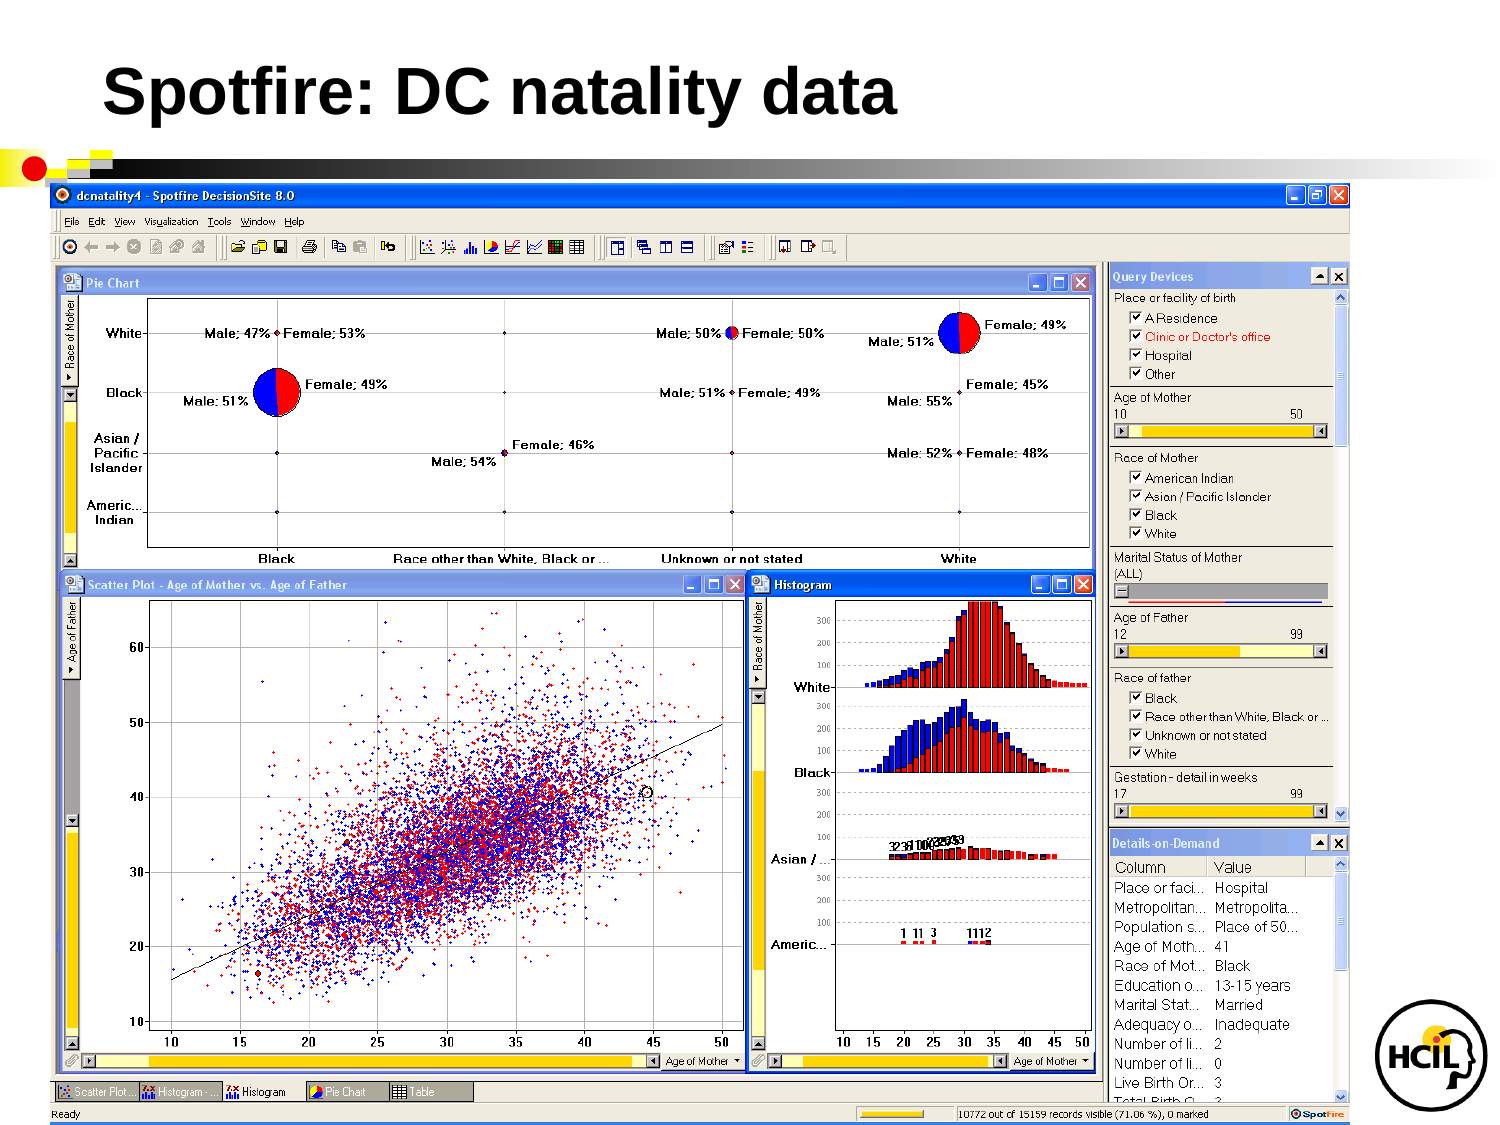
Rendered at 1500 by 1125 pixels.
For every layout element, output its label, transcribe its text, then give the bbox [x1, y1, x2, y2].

picture [1374, 999, 1488, 1112]
title Spotfire: DC natality data [87, 24, 1438, 151]
picture [49, 183, 1351, 1125]
